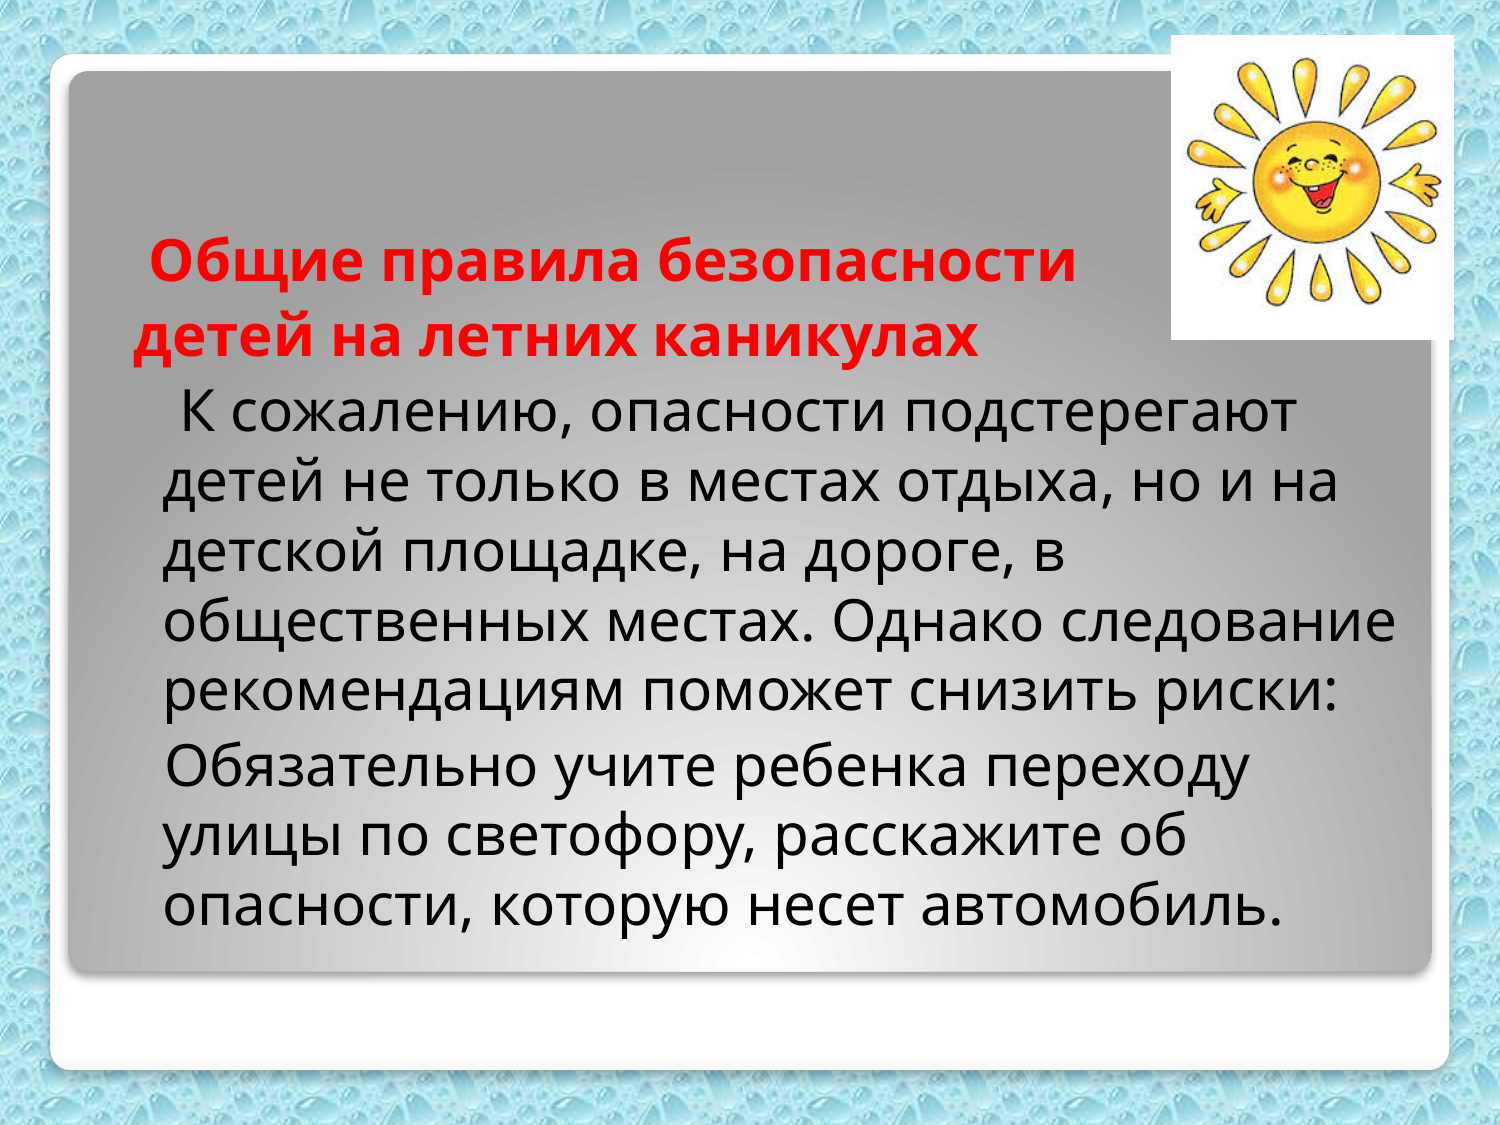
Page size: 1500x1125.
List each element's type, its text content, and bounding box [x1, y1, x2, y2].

list Общие правила безопасности детей на летних каникулах К сожалению, опасности подстерегают детей не только в местах отдыха, но и на детской площадке, на дороге, в общественных местах. Однако следование рекомендациям поможет снизить риски: Обязательно учите ребенка переходу улицы по светофору, расскажите об опасности, которую несет автомобиль. [88, 208, 1431, 988]
picture [0, 0, 1500, 1125]
